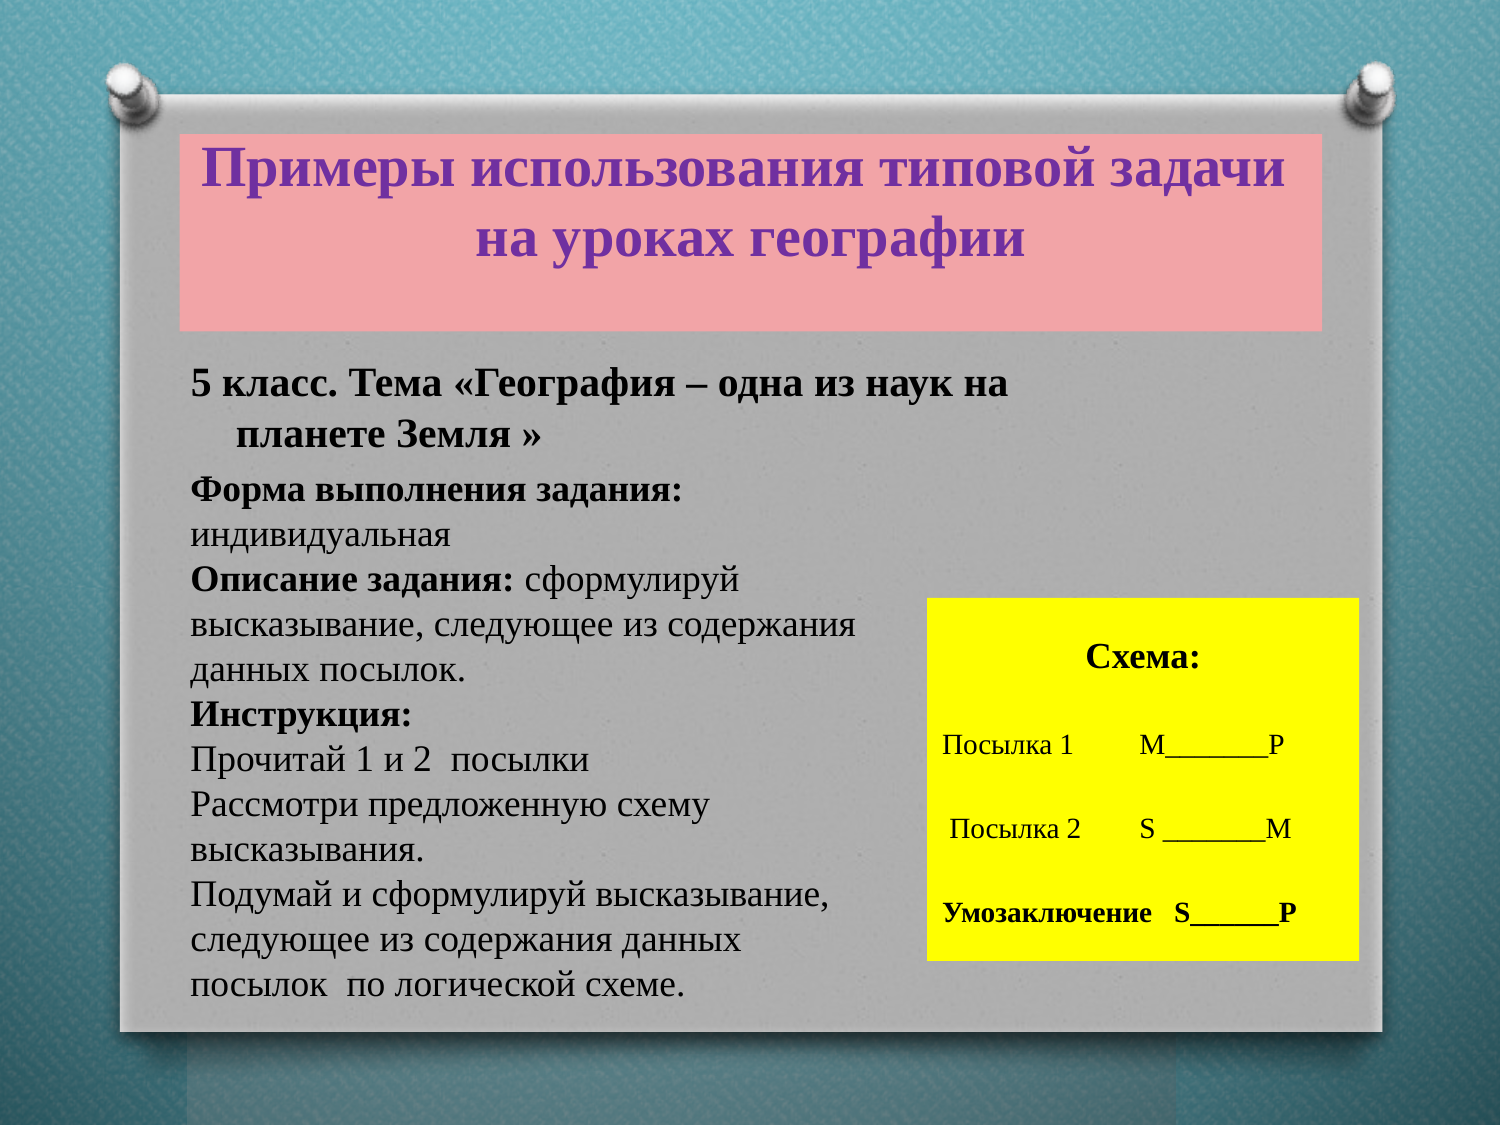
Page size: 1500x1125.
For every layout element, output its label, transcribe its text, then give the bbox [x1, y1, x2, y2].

picture [76, 30, 198, 153]
title Примеры использования типовой задачи на уроках географии [179, 134, 1323, 332]
text_box Схема: Посылка 1 М_______Р Посылка 2 S _______M Умозаключение S______P [927, 597, 1360, 961]
list 5 класс. Тема «География – одна из наук на планете Земля » [175, 347, 1172, 939]
picture [1317, 34, 1437, 156]
text_box Форма выполнения задания: индивидуальная Описание задания: сформулируй высказывание, следующее из содержания данных посылок. Инструкция: Прочитай 1 и 2 посылки Рассмотри предложенную схему высказывания. Подумай и сформулируй высказывание, следующее из содержания данных посылок по логической схеме. [175, 456, 891, 1012]
